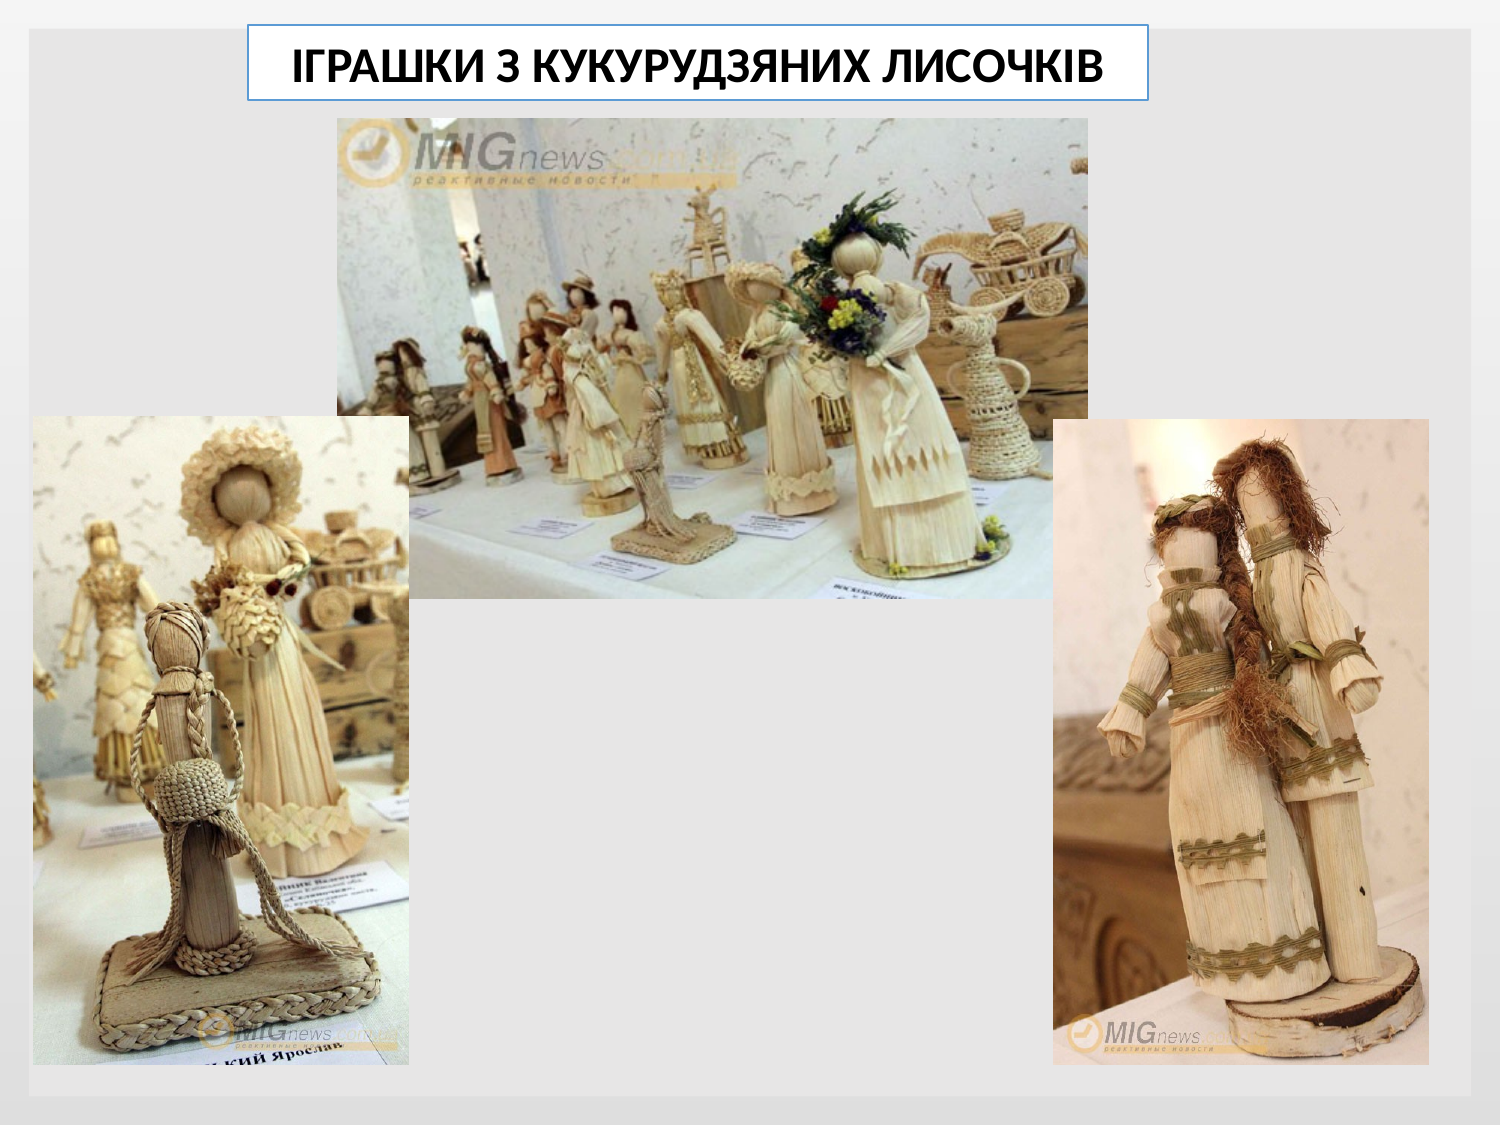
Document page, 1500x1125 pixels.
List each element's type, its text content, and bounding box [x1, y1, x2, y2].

text_box ІГРАШКИ З КУКУРУДЗЯНИХ ЛИСОЧКІВ [247, 24, 1149, 101]
picture [33, 118, 1429, 1065]
